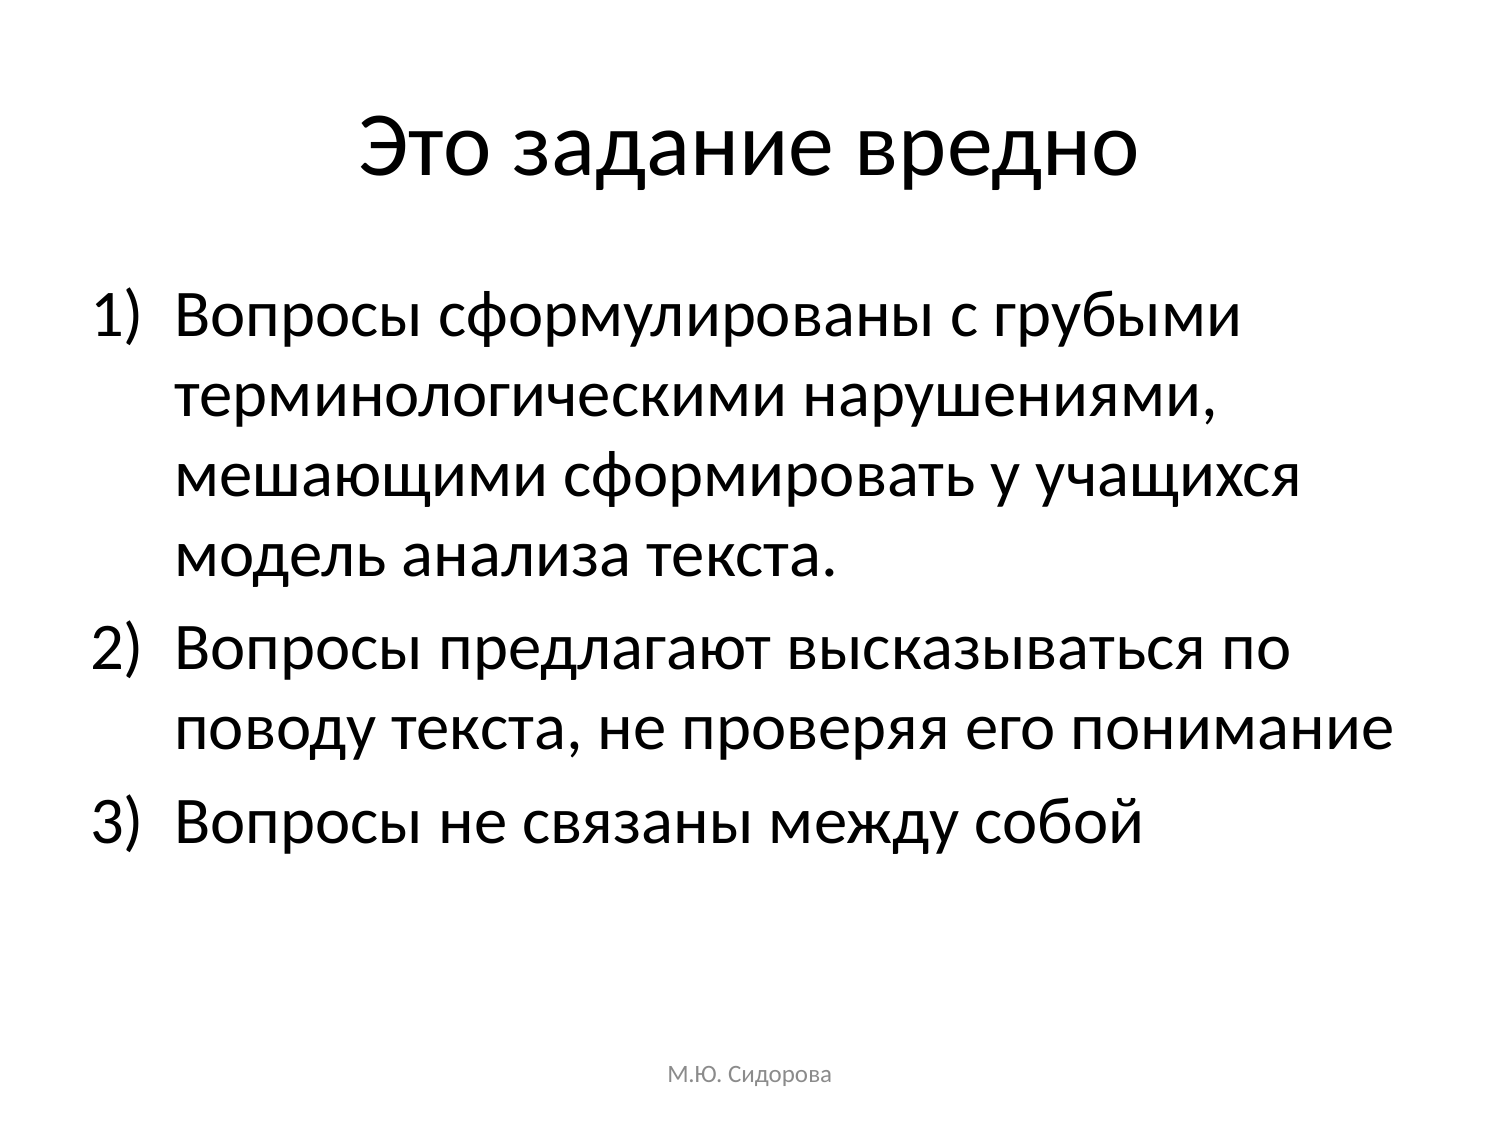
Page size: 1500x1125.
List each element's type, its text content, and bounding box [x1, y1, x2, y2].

footer М.Ю. Сидорова [512, 1042, 988, 1103]
title Это задание вредно [75, 45, 1425, 233]
list Вопросы сформулированы с грубыми терминологическими нарушениями, мешающими сформировать у учащихся модель анализа текста. Вопросы предлагают высказываться по поводу текста, не проверяя его понимание Вопросы не связаны между собой [75, 262, 1425, 1005]
